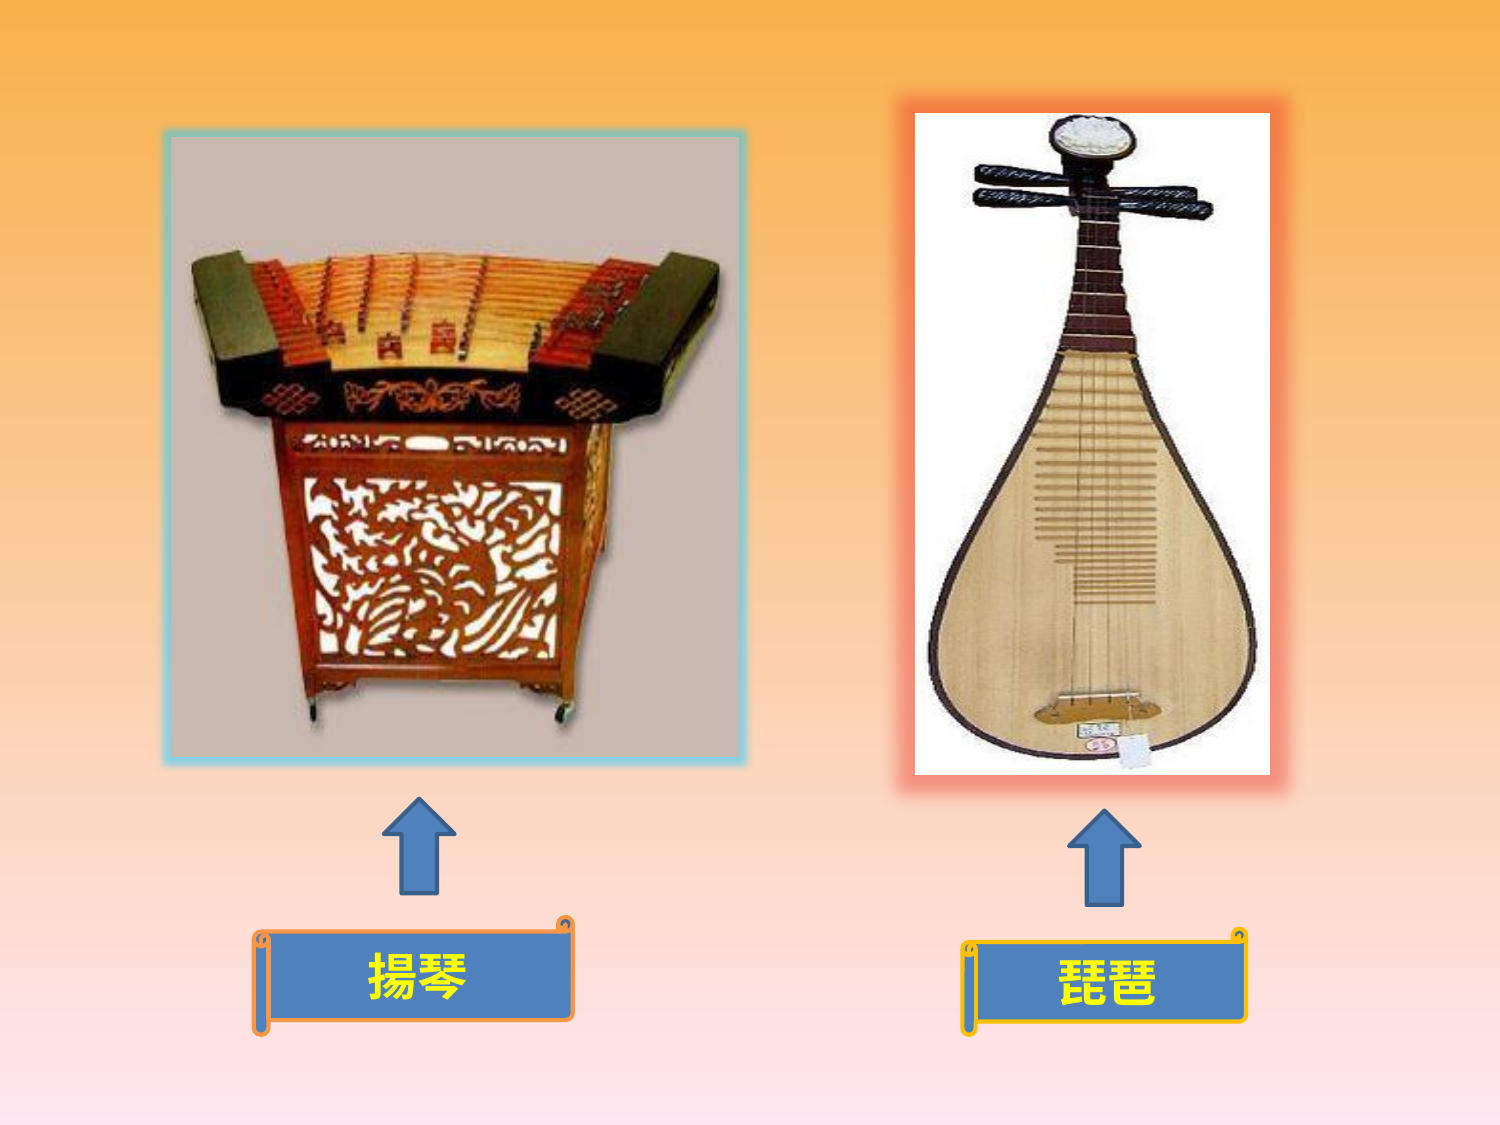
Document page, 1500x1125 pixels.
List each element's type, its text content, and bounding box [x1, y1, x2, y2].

text_box 琵琶 [960, 926, 1249, 1037]
picture [915, 113, 1270, 776]
text_box 揚琴 [251, 914, 575, 1037]
text_box [1067, 808, 1142, 907]
picture [170, 136, 739, 757]
text_box [381, 796, 457, 896]
